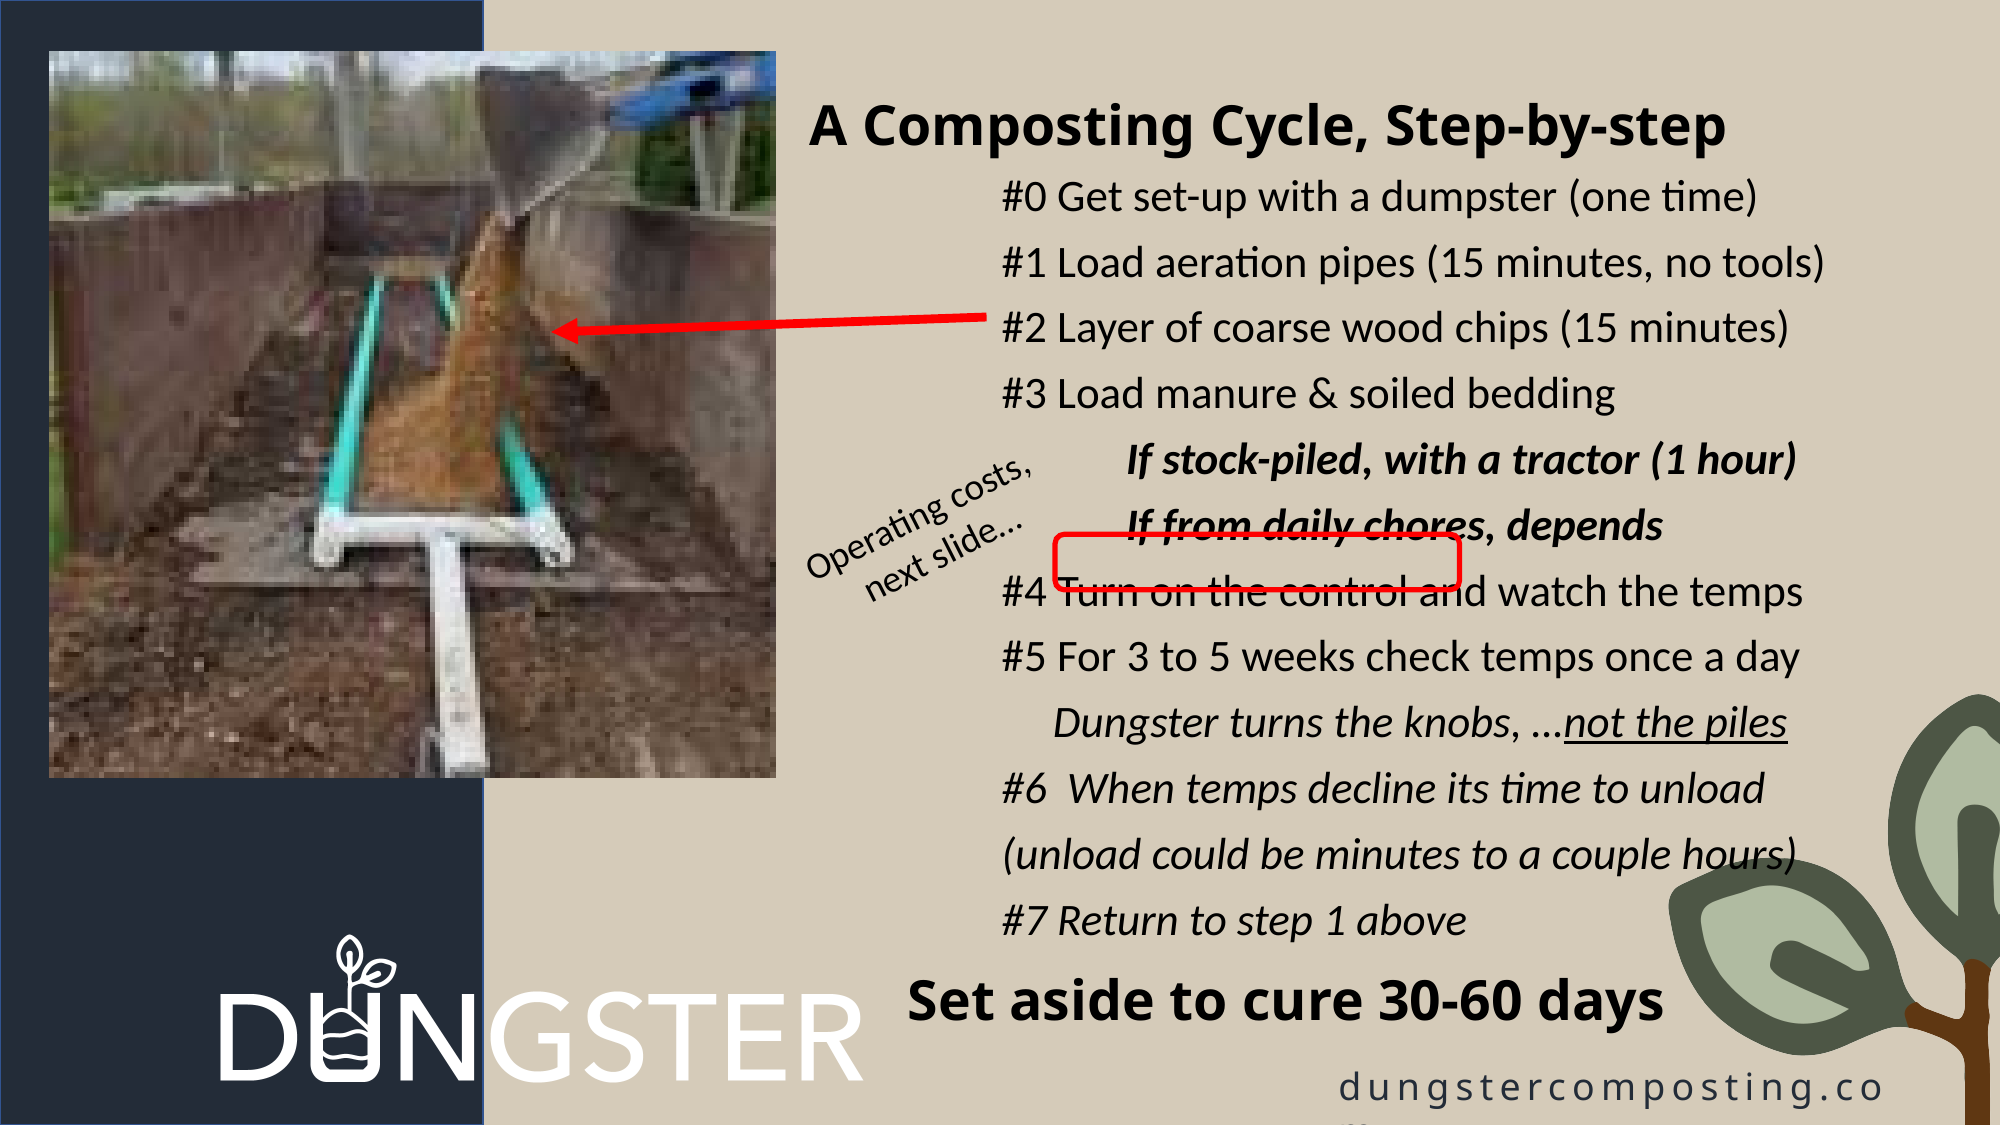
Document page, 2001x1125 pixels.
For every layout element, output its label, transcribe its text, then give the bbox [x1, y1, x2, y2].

text_box Set aside to cure 30-60 days [893, 935, 1650, 1040]
text_box [0, 0, 484, 1125]
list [183, 928, 893, 1108]
title A Composting Cycle, Step-by-step [794, 60, 1796, 165]
list #0 Get set-up with a dumpster (one time) #1 Load aeration pipes (15 minutes, no tools) #2 Layer of coarse wood chips (15 minutes) #3 Load manure & soiled bedding If stock-piled, with a tractor (1 hour) If from daily chores, depends #4 Turn on the control and watch the temps #5 For 3 to 5 weeks check temps once a day Dungster turns the knobs, …not the piles #6 When temps decline its time to unload (unload could be minutes to a couple hours) #7 Return to step 1 above [986, 165, 1939, 935]
text_box Operating costs, next slide… [779, 424, 1074, 643]
picture [1650, 680, 2000, 1125]
picture [49, 51, 776, 778]
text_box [551, 316, 987, 332]
text_box [1054, 533, 1461, 591]
text_box dungstercomposting.com [1323, 1055, 1650, 1125]
